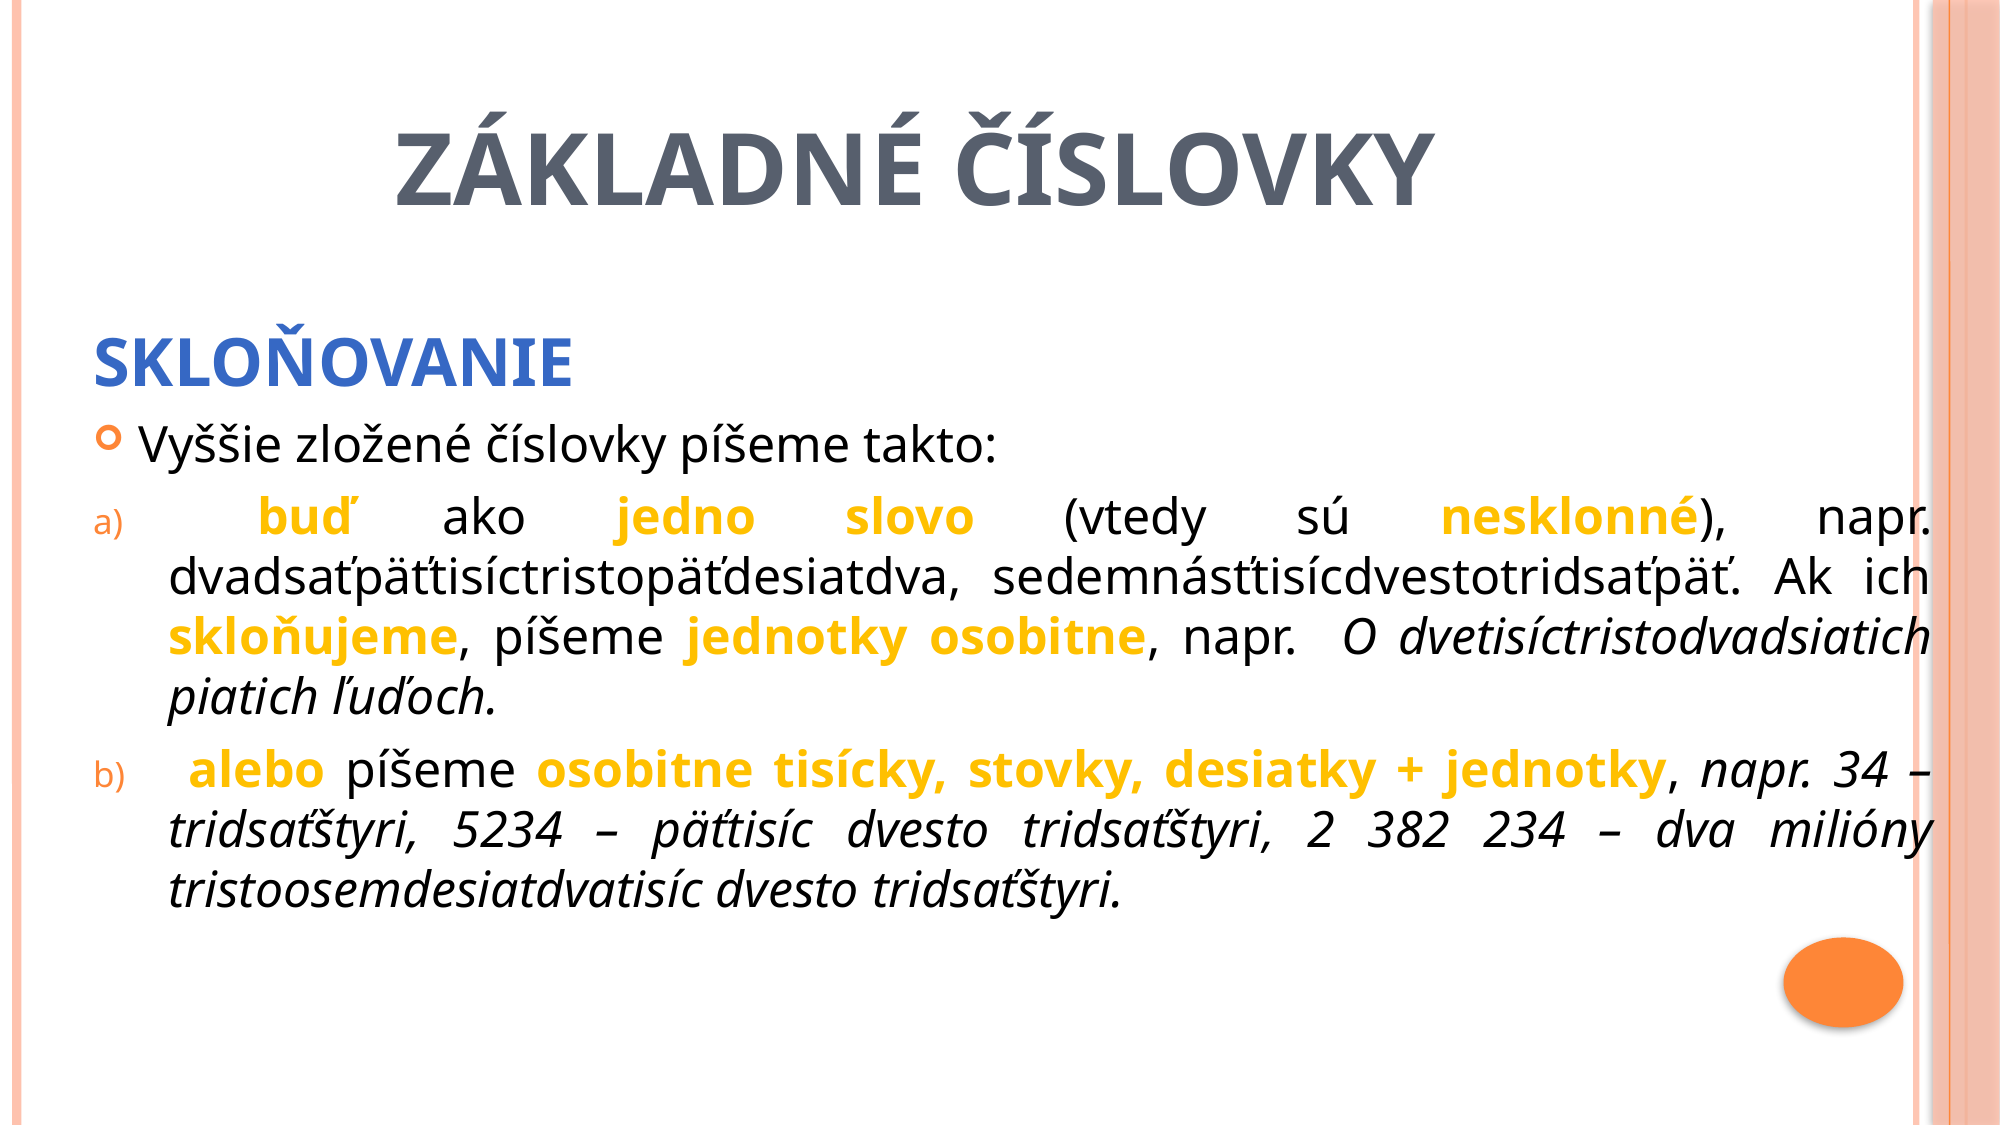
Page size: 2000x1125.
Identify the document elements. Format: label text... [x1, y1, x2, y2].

list SKLOŇOVANIE Vyššie zložené číslovky píšeme takto: buď ako jedno slovo (vtedy sú nesklonné), napr. dvadsaťpäťtisíctristopäťdesiatdva, sedemnásťtisícdvestotridsaťpäť. Ak ich skloňujeme, píšeme jednotky osobitne, napr. O dvetisíctristodvadsiatich piatich ľuďoch. alebo píšeme osobitne tisícky, stovky, desiatky + jednotky, napr. 34 – tridsaťštyri, 5234 – päťtisíc dvesto tridsaťštyri, 2 382 234 – dva milióny tristoosemdesiatdvatisíc dvesto tridsaťštyri. [78, 312, 1948, 1013]
title Základné číslovky [99, 45, 1733, 233]
